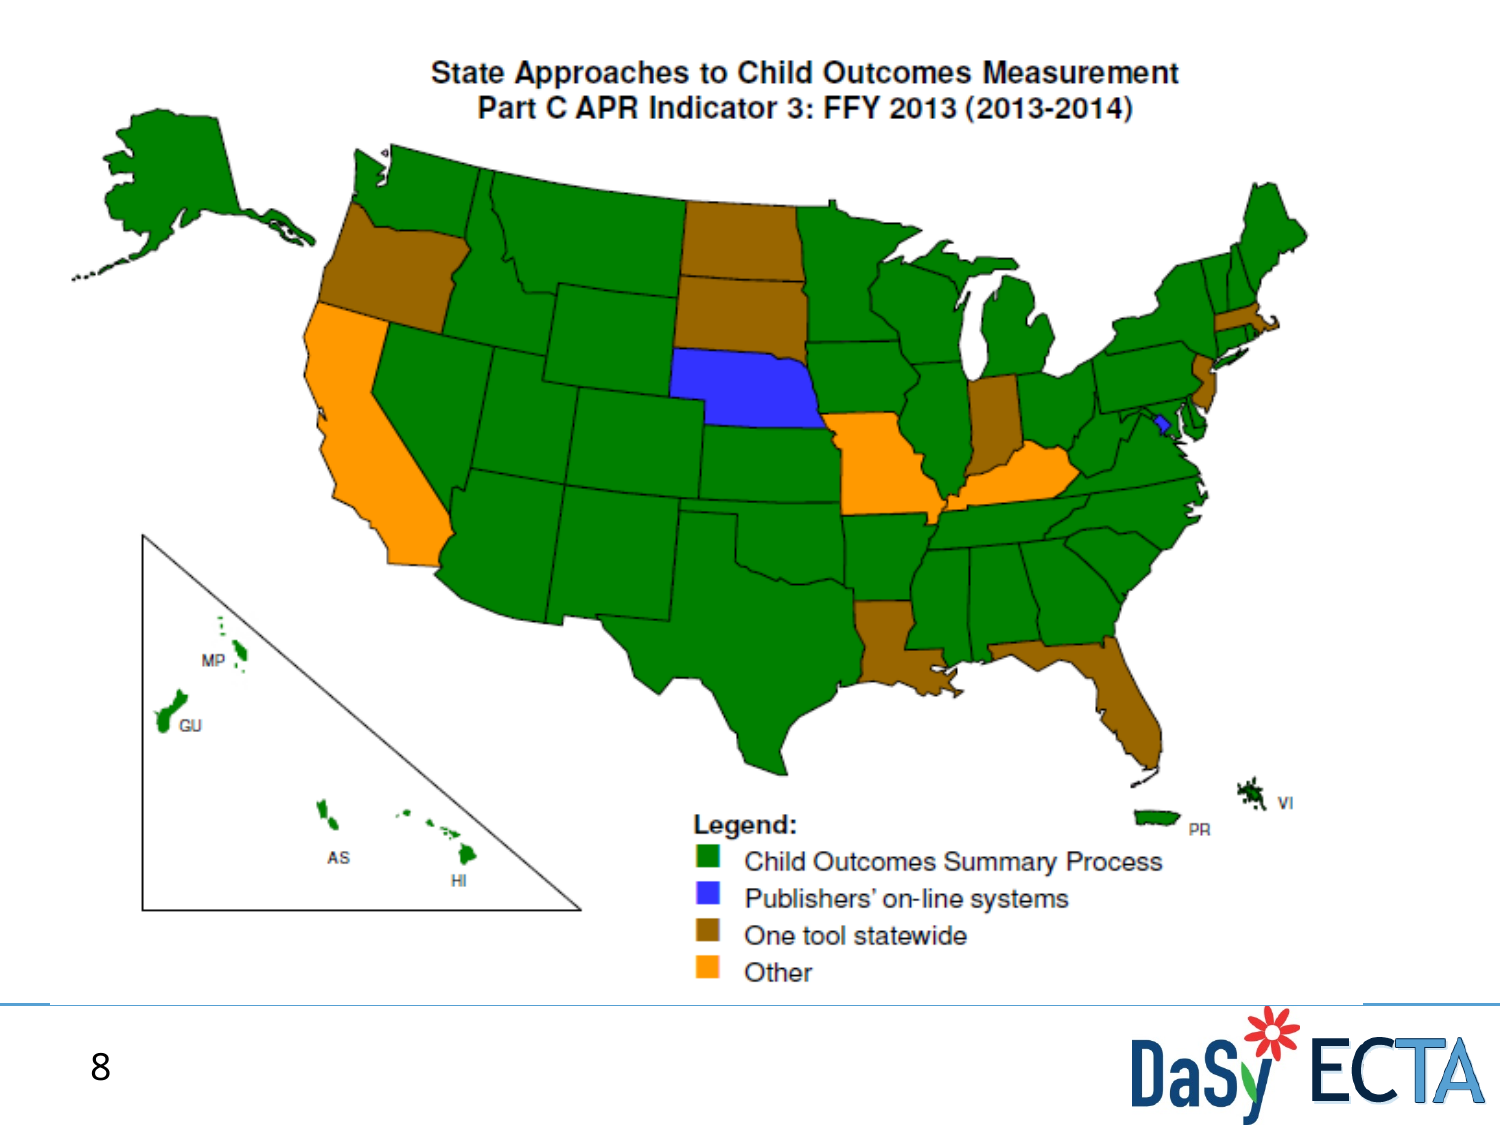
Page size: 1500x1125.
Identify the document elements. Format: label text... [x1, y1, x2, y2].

picture [1312, 1037, 1487, 1105]
slide_number 8 [75, 1038, 425, 1098]
picture [1132, 1006, 1300, 1125]
picture [49, 8, 1363, 1005]
